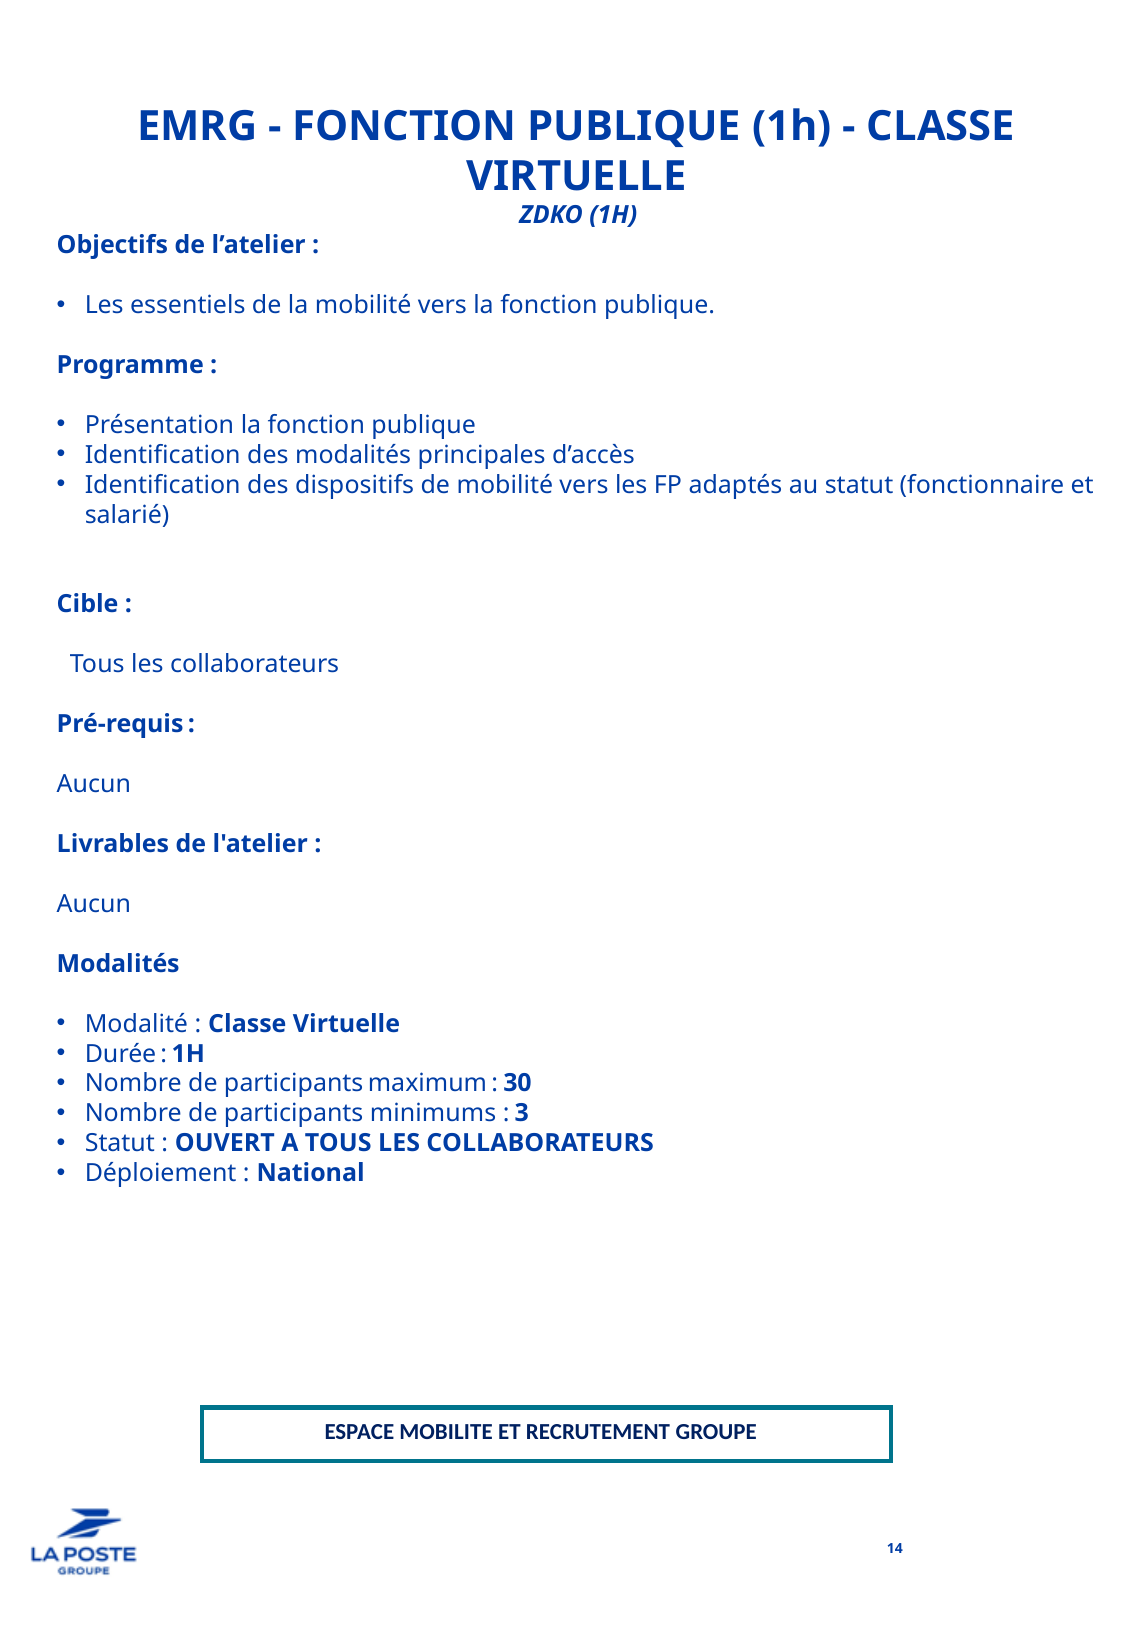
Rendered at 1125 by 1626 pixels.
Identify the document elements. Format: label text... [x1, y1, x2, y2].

text_box ESPACE MOBILITE ET RECRUTEMENT GROUPE [201, 1407, 891, 1462]
text_box EMRG - FONCTION PUBLIQUE (1h) - CLASSE VIRTUELLE ZDKO (1H) Objectifs de l’atelier : Les essentiels de la mobilité vers la fonction publique. Programme : Présentation la fonction publique Identification des modalités principales d’accès Identification des dispositifs de mobilité vers les FP adaptés au statut (fonctionnaire et salarié) Cible : Tous les collaborateurs Pré-requis : Aucun Livrables de l'atelier : Aucun Modalités Modalité : Classe Virtuelle Durée : 1H Nombre de participants maximum : 30 Nombre de participants minimums : 3 Statut : OUVERT A TOUS LES COLLABORATEURS Déploiement : National [41, 91, 1112, 1409]
slide_number 14 [871, 1506, 1125, 1593]
picture [0, 1479, 165, 1603]
